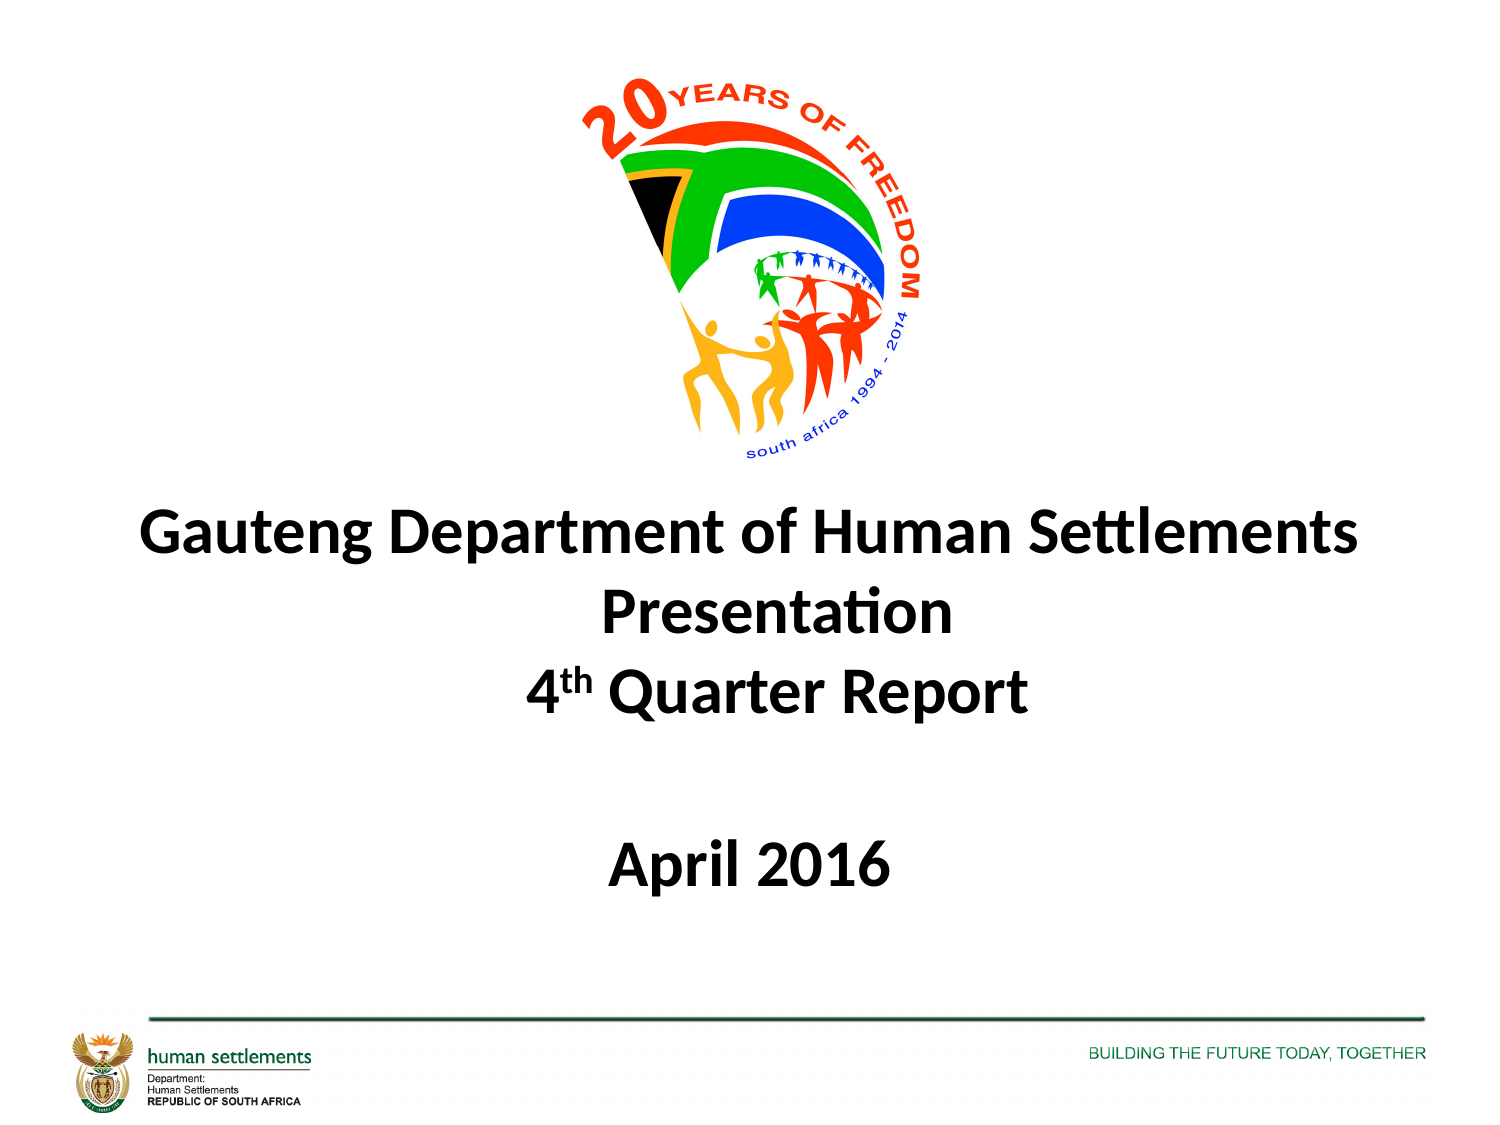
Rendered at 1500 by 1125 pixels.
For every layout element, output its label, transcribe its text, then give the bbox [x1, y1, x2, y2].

picture [565, 62, 935, 477]
subtitle April 2016 [224, 812, 1276, 926]
title Gauteng Department of Human Settlements Presentation 4th Quarter Report [112, 475, 1388, 738]
picture [72, 1005, 1435, 1113]
